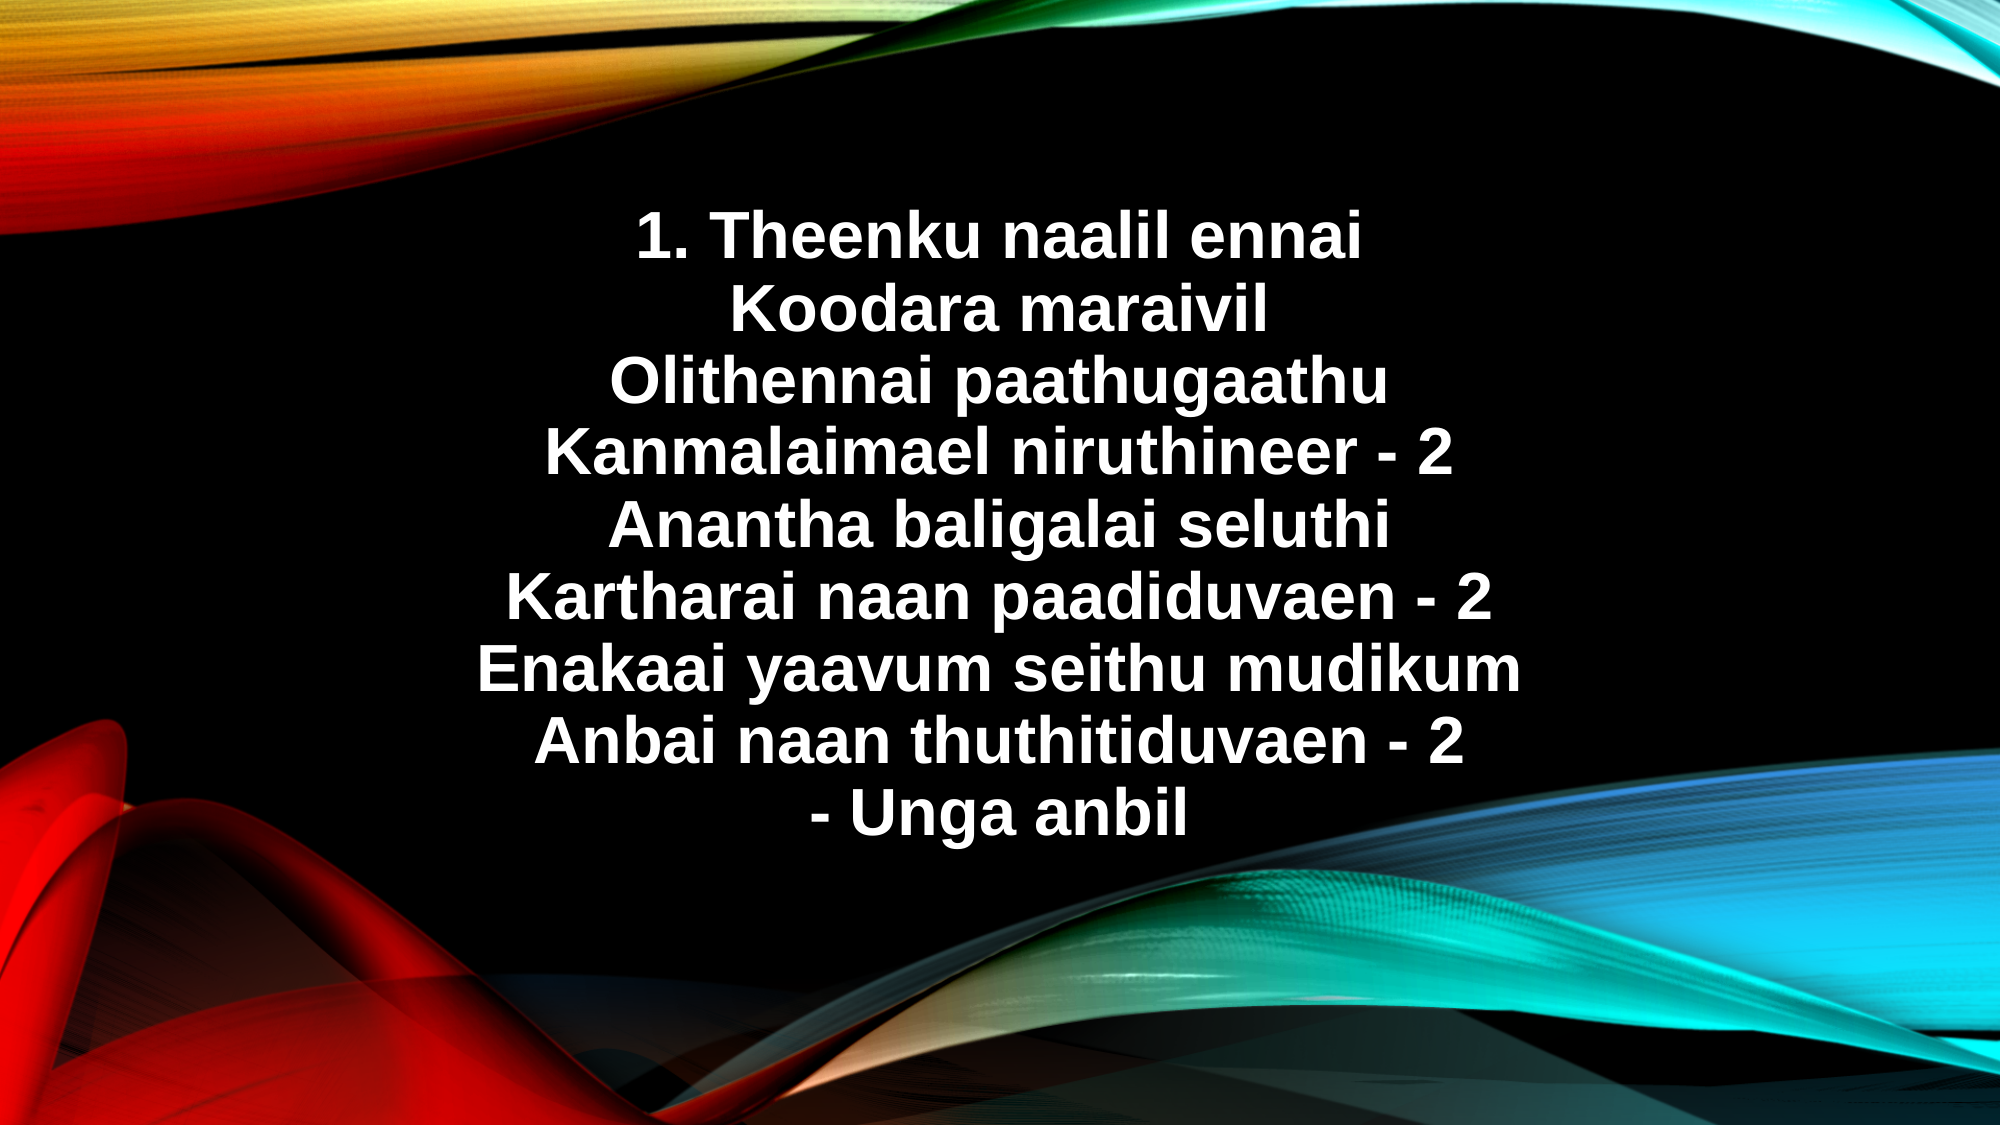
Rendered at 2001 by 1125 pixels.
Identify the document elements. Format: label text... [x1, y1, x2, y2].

subtitle 1. Theenku naalil ennai Koodara maraivil Olithennai paathugaathu Kanmalaimael niruthineer - 2 Anantha baligalai seluthi Kartharai naan paadiduvaen - 2 Enakaai yaavum seithu mudikum Anbai naan thuthitiduvaen - 2 - Unga anbil [0, 0, 2000, 1125]
